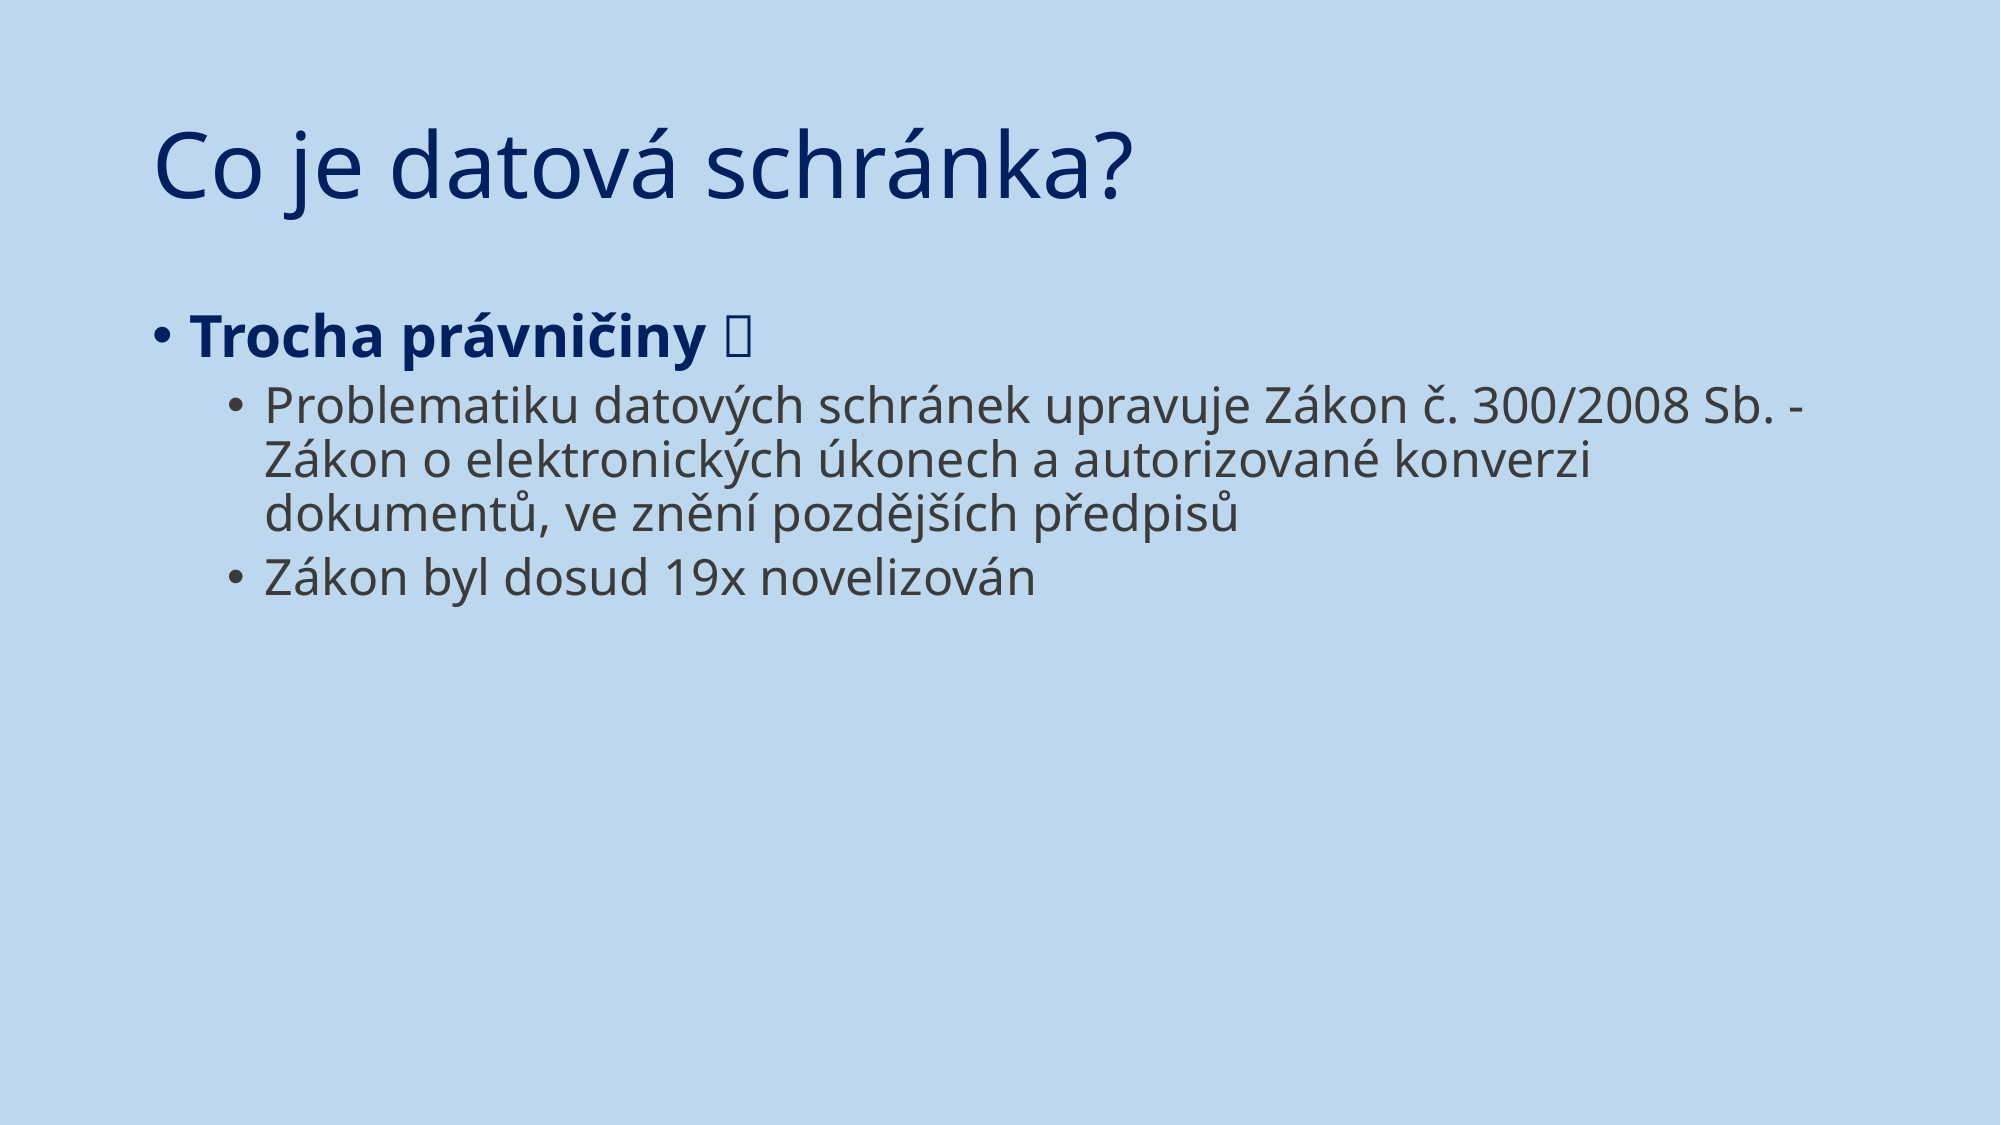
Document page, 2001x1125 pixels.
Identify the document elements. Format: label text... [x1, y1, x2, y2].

title Co je datová schránka? [137, 59, 1863, 278]
list Trocha právničiny  Problematiku datových schránek upravuje Zákon č. 300/2008 Sb. - Zákon o elektronických úkonech a autorizované konverzi dokumentů, ve znění pozdějších předpisů Zákon byl dosud 19x novelizován [137, 299, 1863, 1102]
